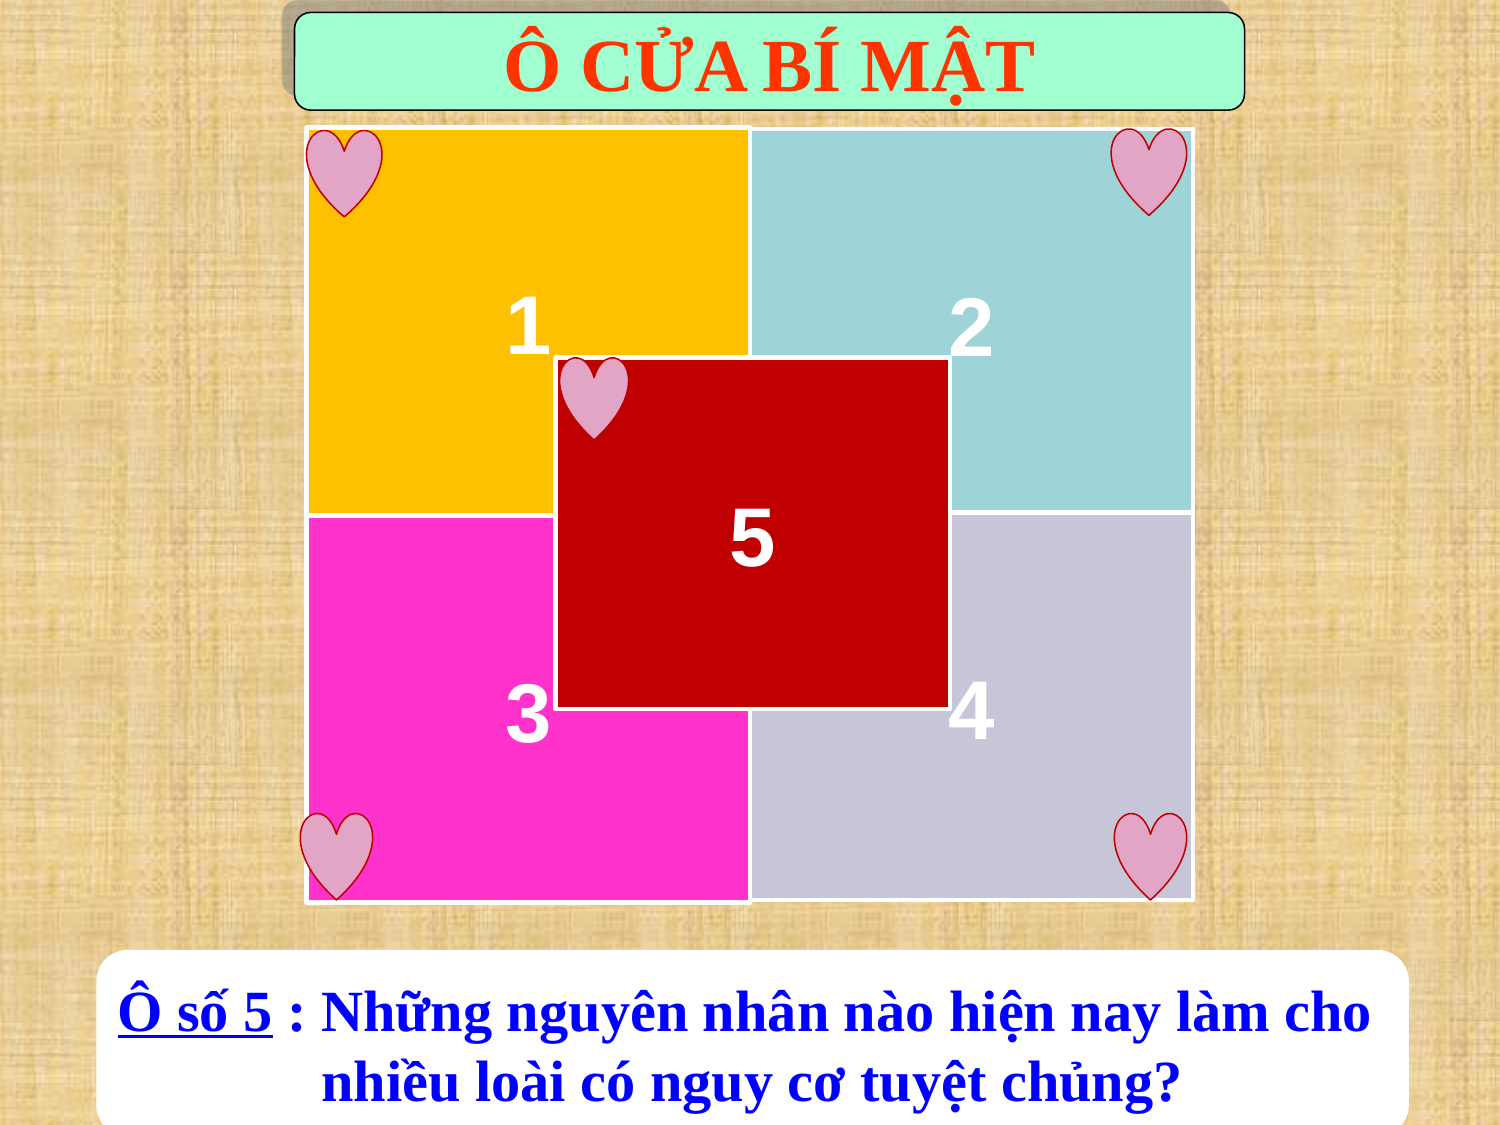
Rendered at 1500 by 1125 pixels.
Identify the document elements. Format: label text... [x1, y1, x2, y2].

text_box Ô số 5 : Những nguyên nhân nào hiện nay làm cho nhiều loài có nguy cơ tuyệt chủng? [96, 949, 1409, 1125]
text_box Ô CỬA BÍ MẬT [294, 12, 1245, 111]
text_box 2 [750, 128, 1194, 512]
picture [0, 0, 1500, 1125]
